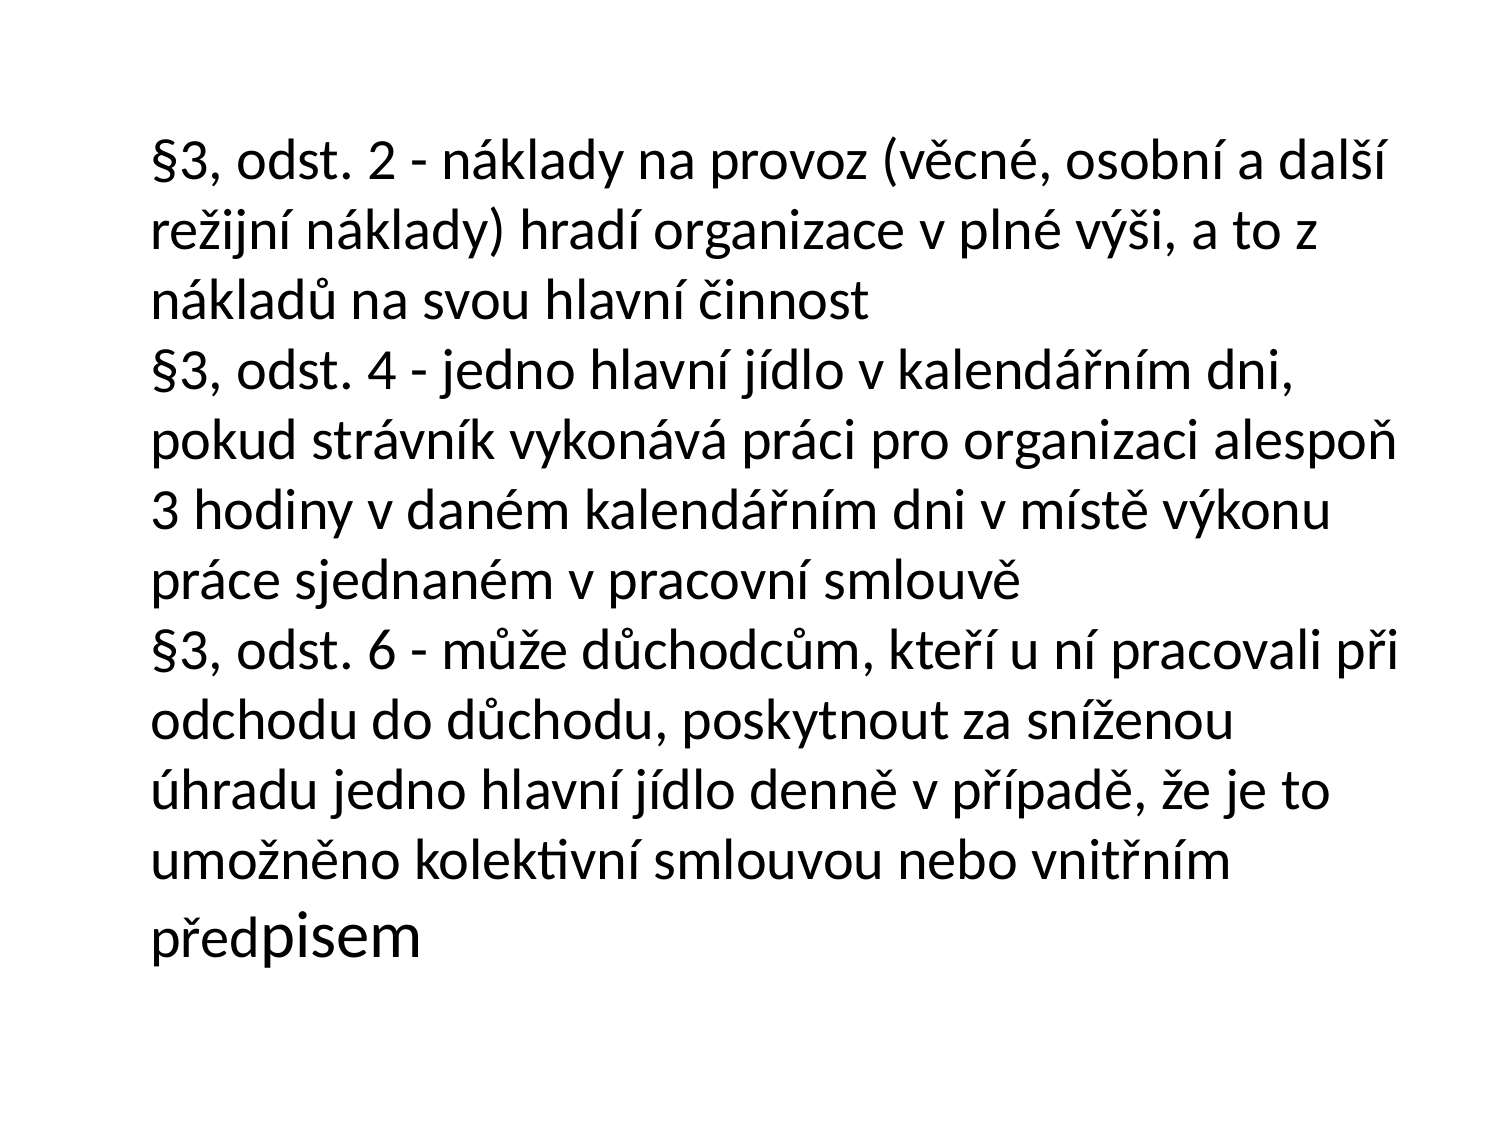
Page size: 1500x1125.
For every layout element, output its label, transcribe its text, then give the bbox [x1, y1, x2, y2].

text_box §3, odst. 2 - náklady na provoz (věcné, osobní a další režijní náklady) hradí organizace v plné výši, a to z nákladů na svou hlavní činnost §3, odst. 4 - jedno hlavní jídlo v kalendářním dni, pokud strávník vykonává práci pro organizaci alespoň 3 hodiny v daném kalendářním dni v místě výkonu práce sjednaném v pracovní smlouvě §3, odst. 6 - může důchodcům, kteří u ní pracovali při odchodu do důchodu, poskytnout za sníženou úhradu jedno hlavní jídlo denně v případě, že je to umožněno kolektivní smlouvou nebo vnitřním předpisem [135, 113, 1424, 1059]
